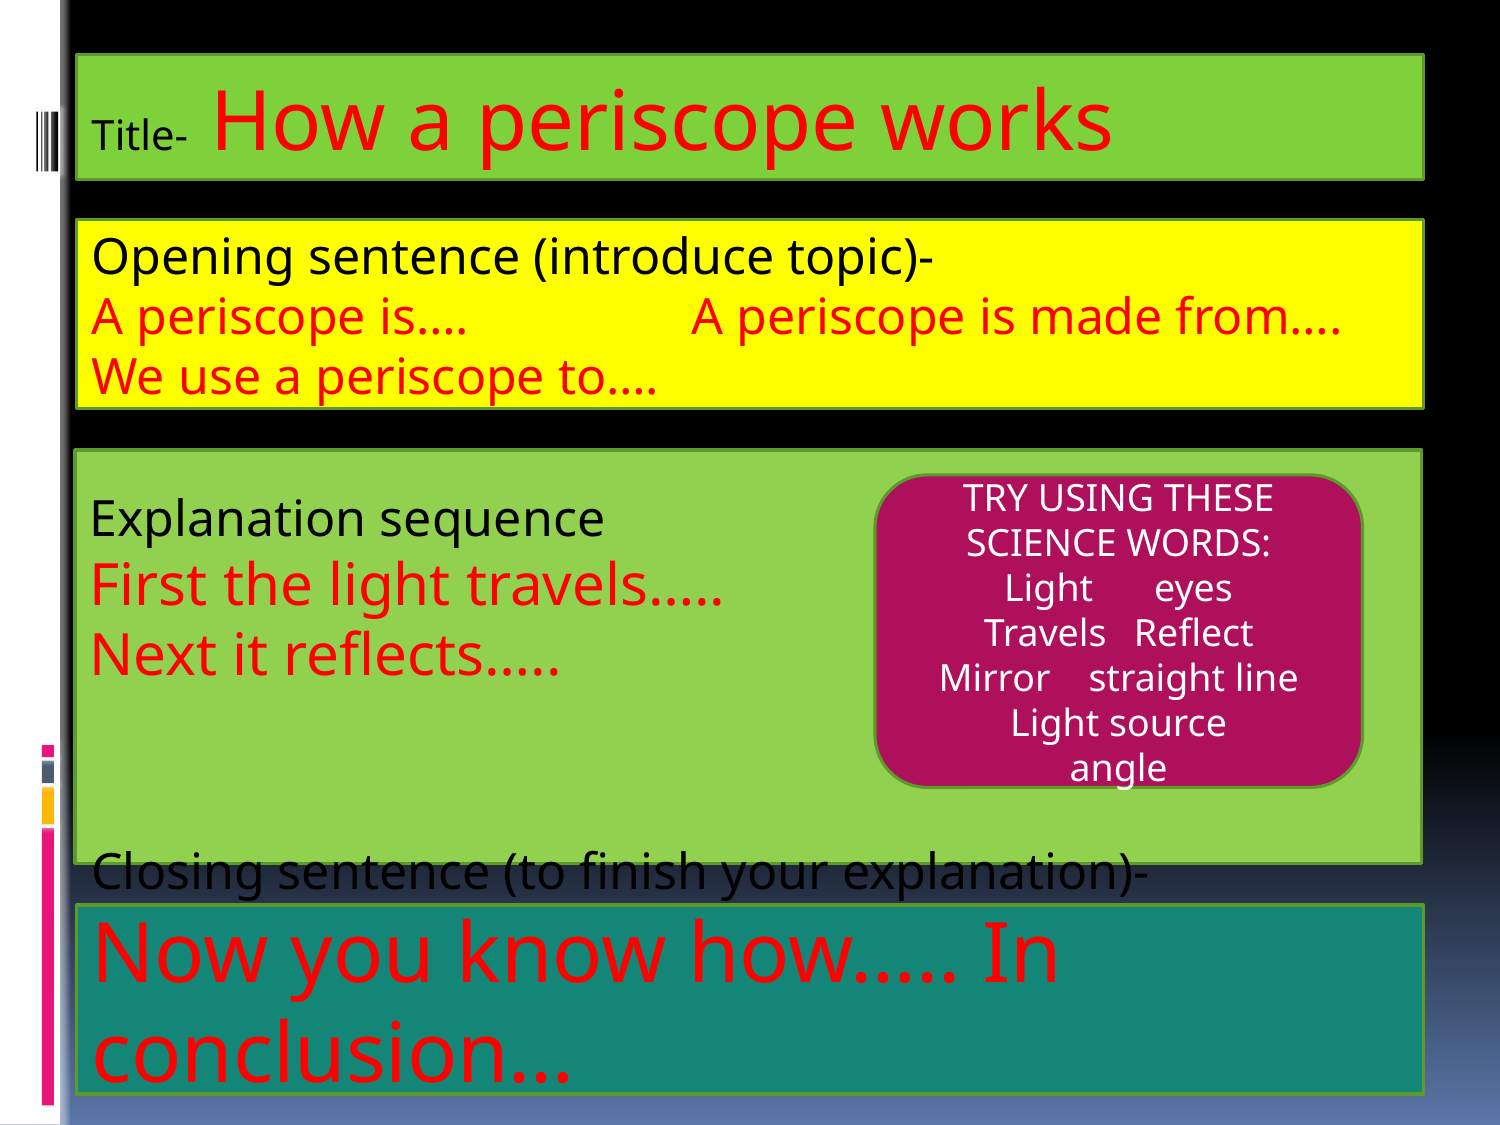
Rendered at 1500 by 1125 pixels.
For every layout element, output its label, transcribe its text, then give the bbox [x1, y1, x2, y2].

text_box TRY USING THESE SCIENCE WORDS: Light eyes Travels Reflect Mirror straight line Light source angle [873, 473, 1365, 790]
text_box Closing sentence (to finish your explanation)- Now you know how….. In conclusion… [75, 903, 1425, 1096]
text_box Opening sentence (introduce topic)- A periscope is…. A periscope is made from…. We use a periscope to…. [75, 218, 1425, 410]
text_box Explanation sequence First the light travels….. Next it reflects….. [73, 448, 1423, 865]
text_box Title- How a periscope works [75, 53, 1425, 181]
